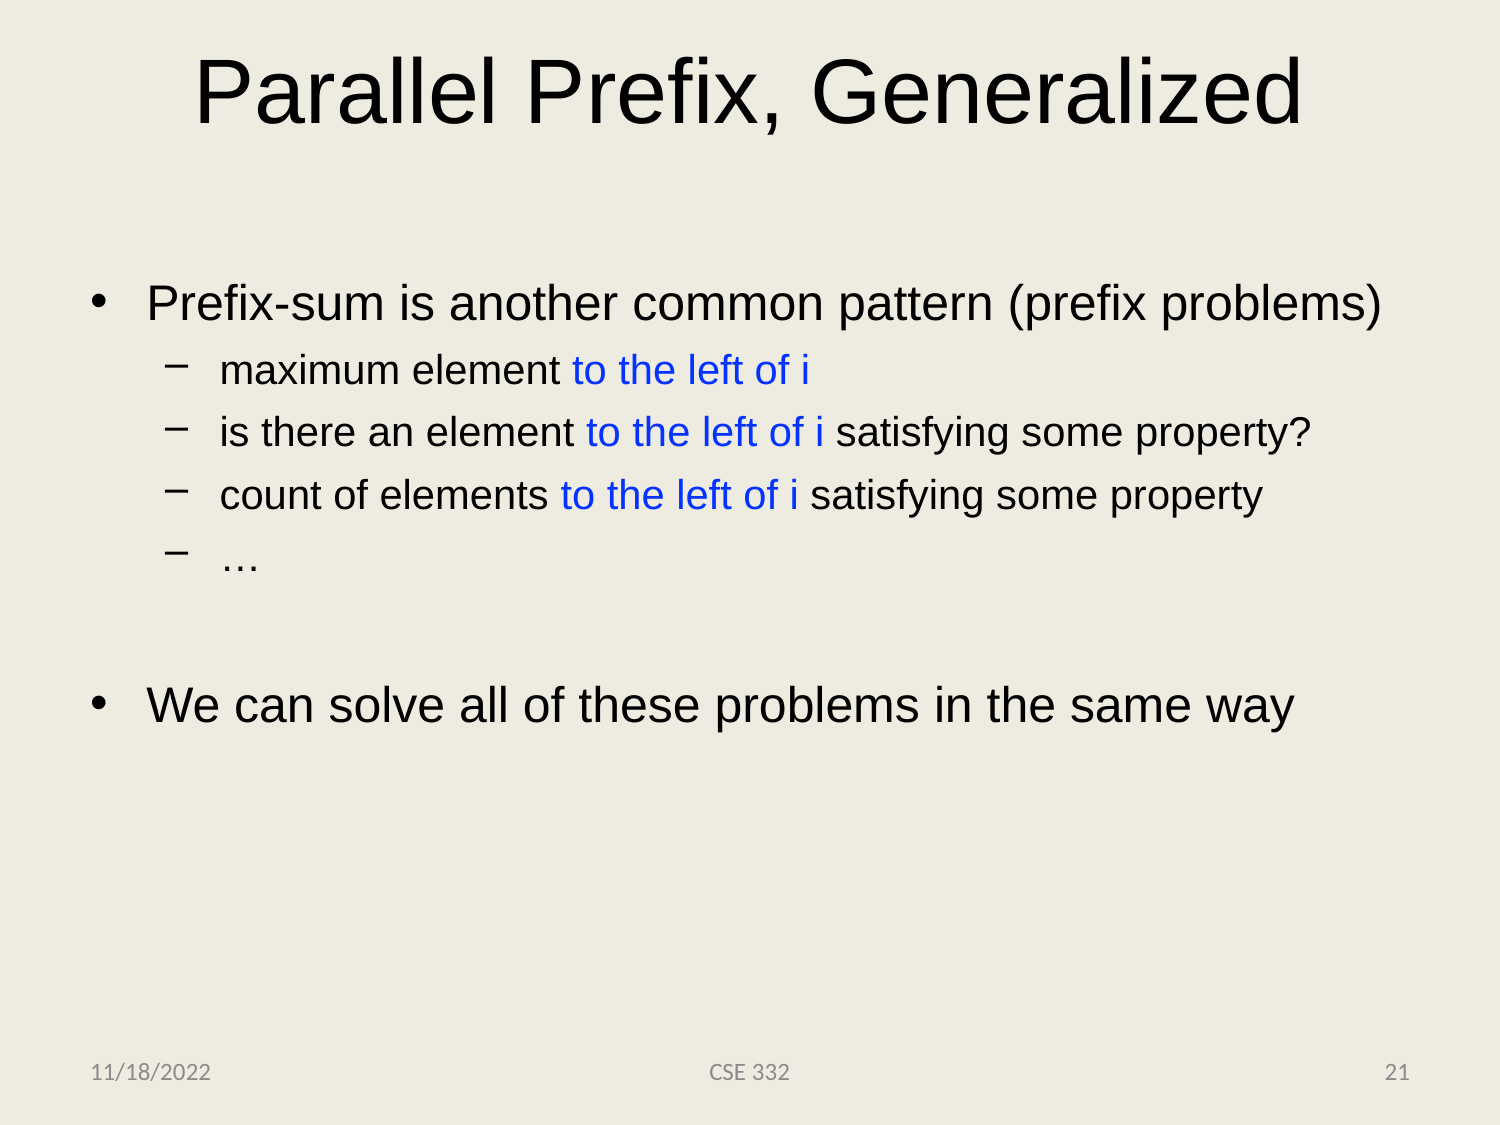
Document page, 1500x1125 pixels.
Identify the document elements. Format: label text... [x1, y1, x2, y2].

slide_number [75, 1042, 425, 1103]
footer CSE 332 [512, 1042, 988, 1103]
list Prefix-sum is another common pattern (prefix problems) maximum element to the left of i is there an element to the left of i satisfying some property? count of elements to the left of i satisfying some property … We can solve all of these problems in the same way [75, 262, 1425, 1005]
slide_number 21 [1074, 1042, 1425, 1103]
title Parallel Prefix, Generalized [112, 0, 1388, 175]
